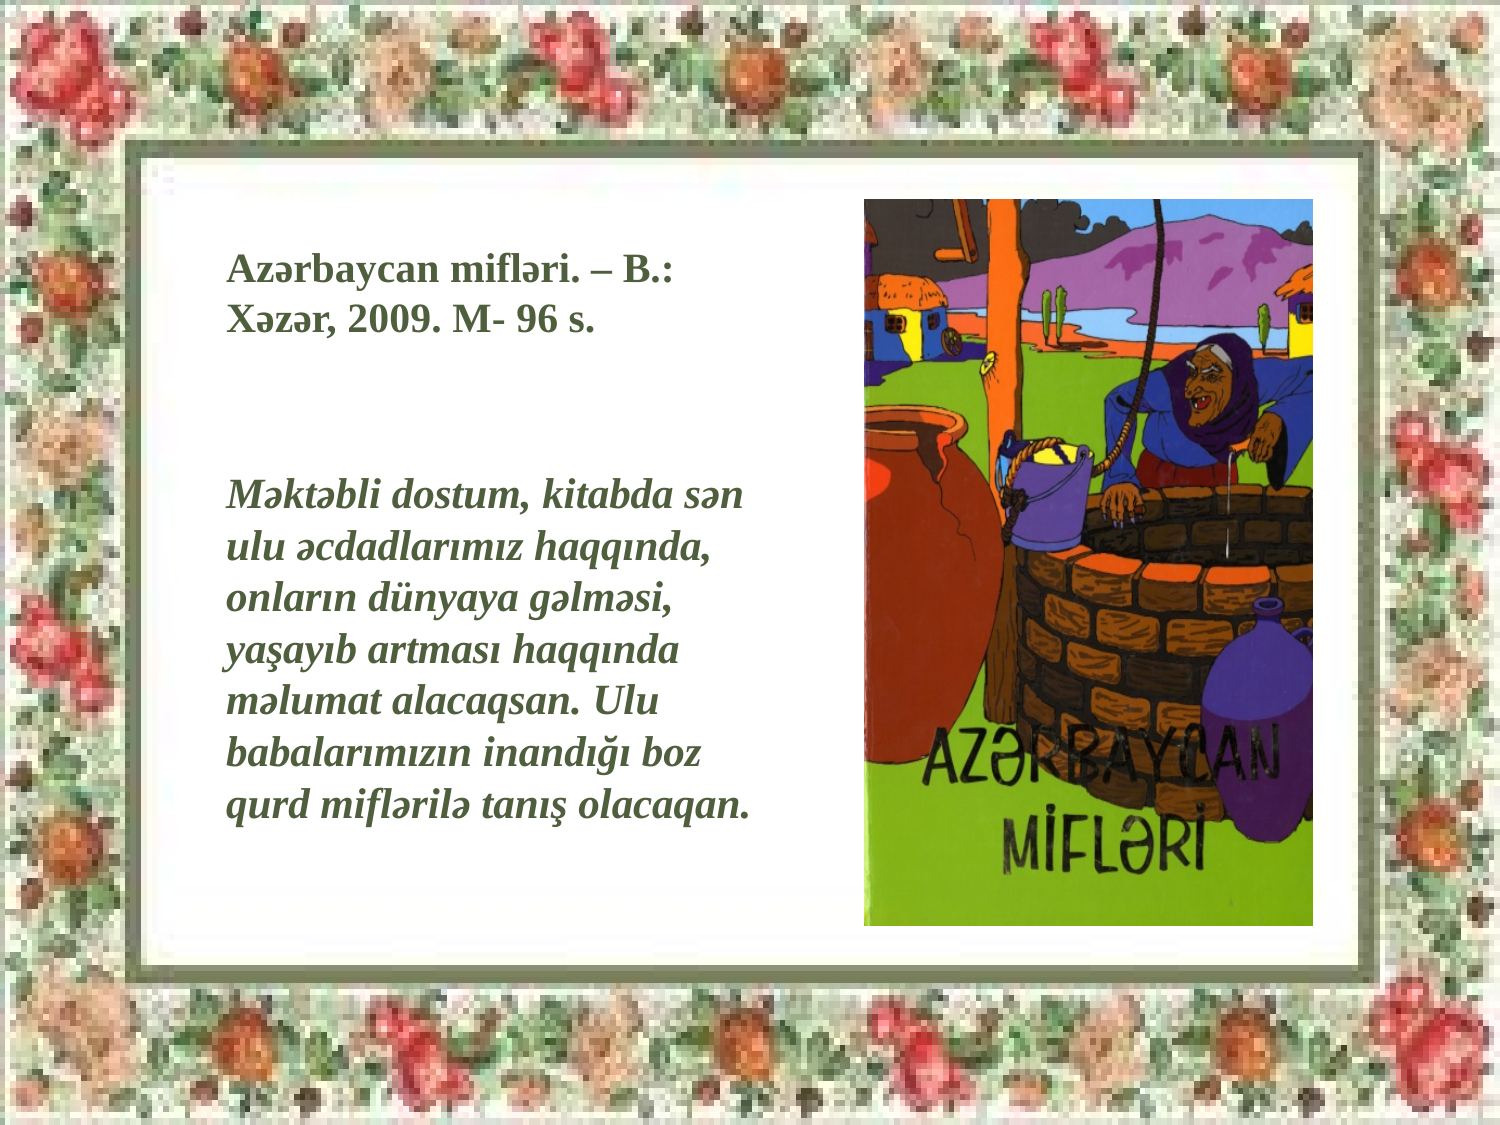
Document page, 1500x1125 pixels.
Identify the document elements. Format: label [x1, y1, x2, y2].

picture [0, 0, 1500, 1125]
list [864, 198, 1313, 926]
